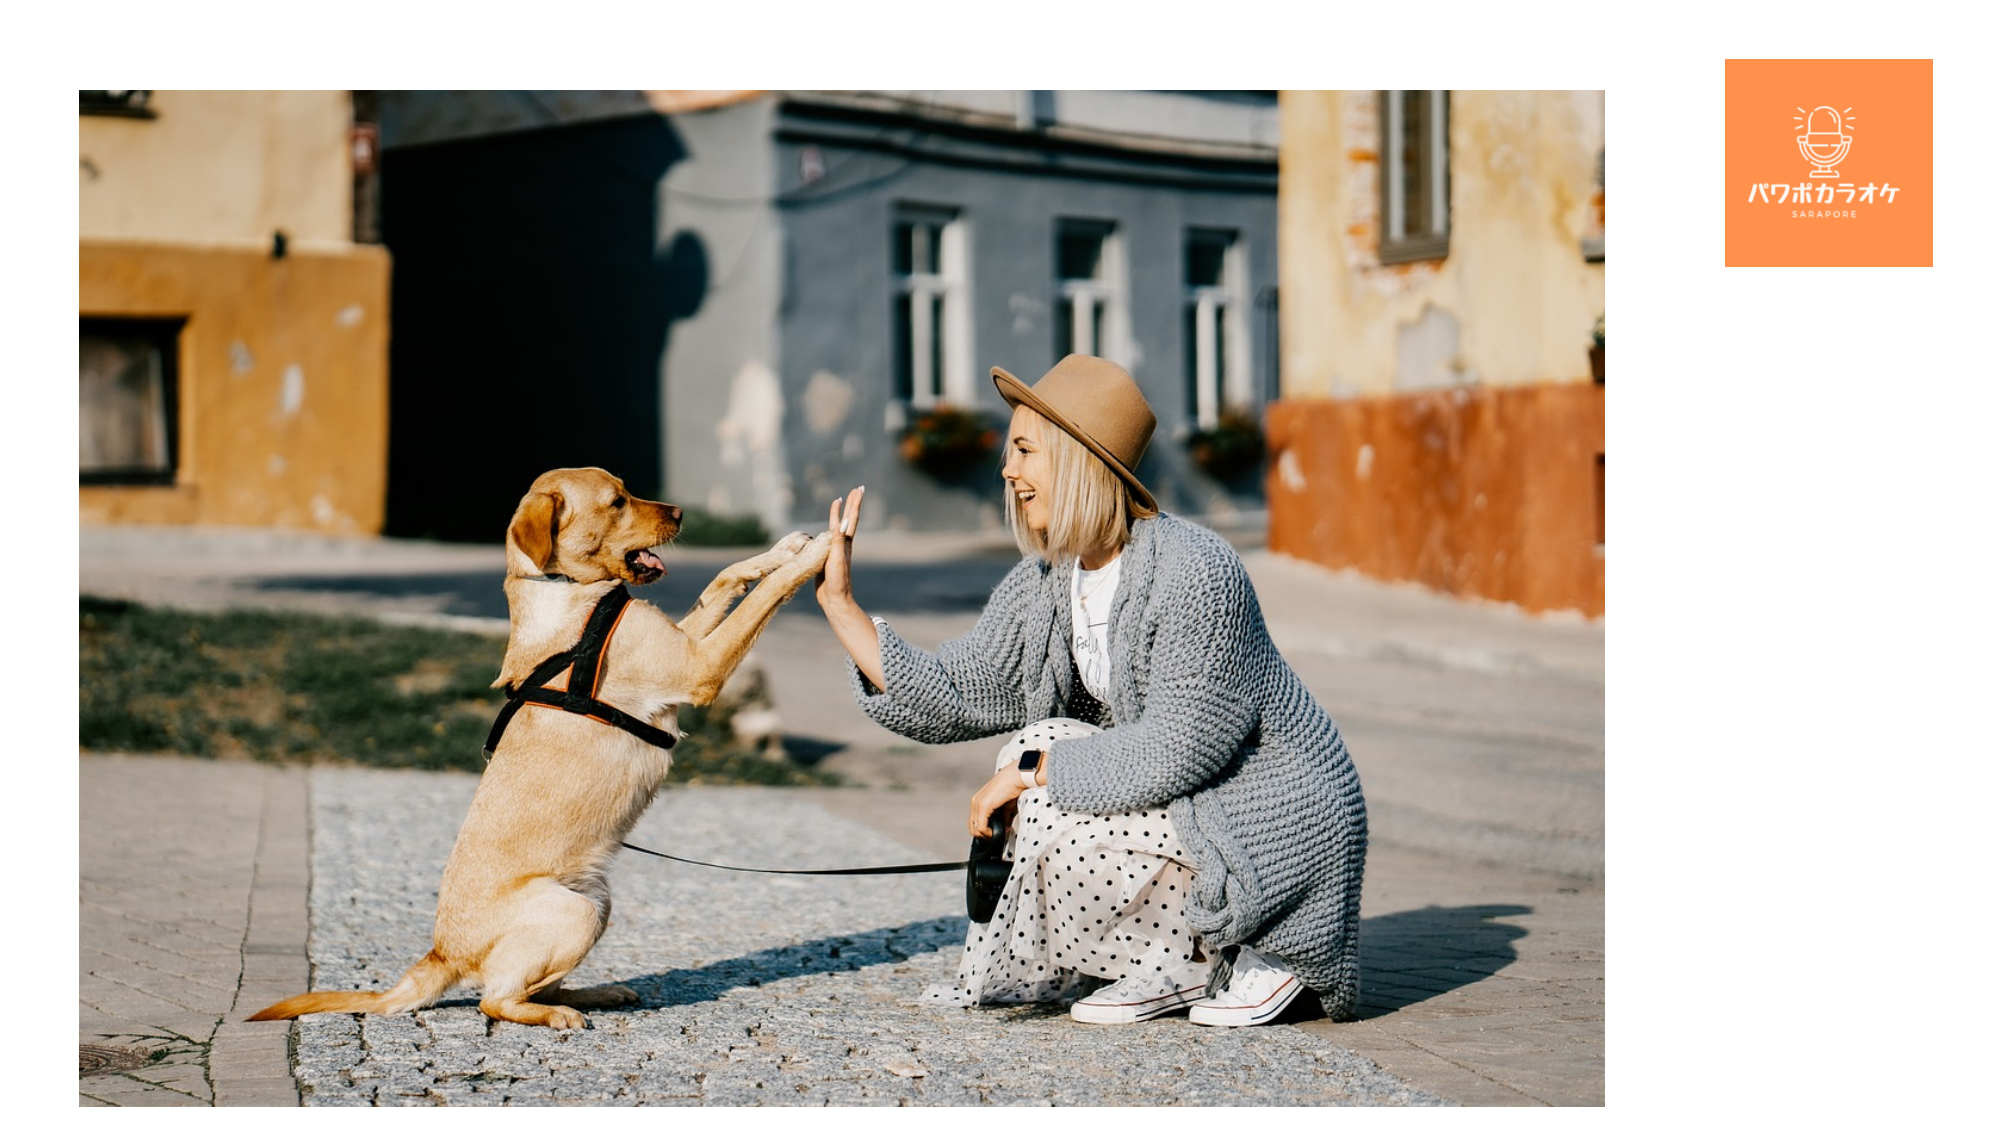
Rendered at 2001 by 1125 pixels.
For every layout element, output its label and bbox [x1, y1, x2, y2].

picture [1725, 59, 1933, 267]
picture [79, 90, 1605, 1107]
